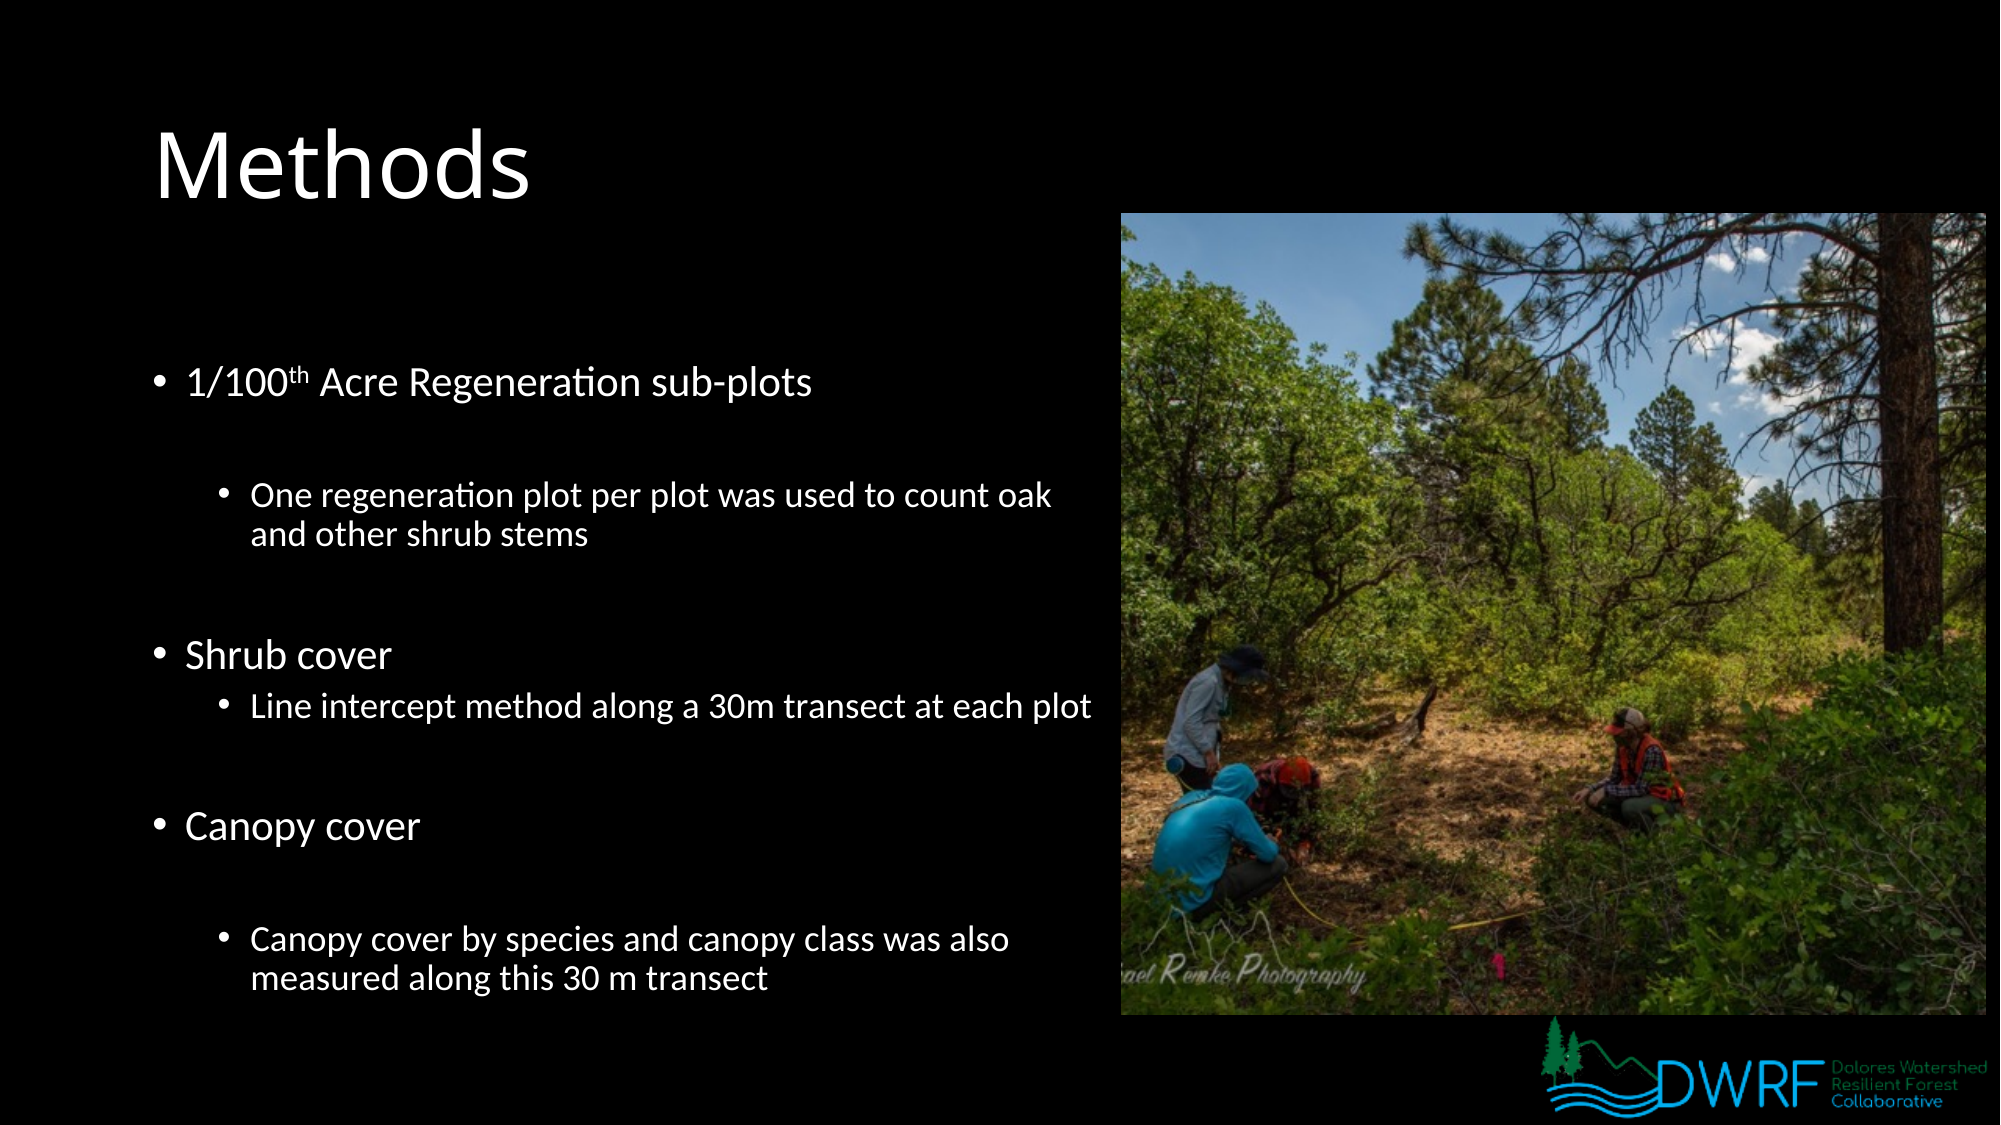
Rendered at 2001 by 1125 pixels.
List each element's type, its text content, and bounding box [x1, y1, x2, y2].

picture [1121, 213, 1993, 1125]
title Methods [137, 59, 1863, 278]
list 1/100th Acre Regeneration sub-plots One regeneration plot per plot was used to count oak and other shrub stems Shrub cover Line intercept method along a 30m transect at each plot Canopy cover Canopy cover by species and canopy class was also measured along this 30 m transect [137, 299, 1121, 1014]
